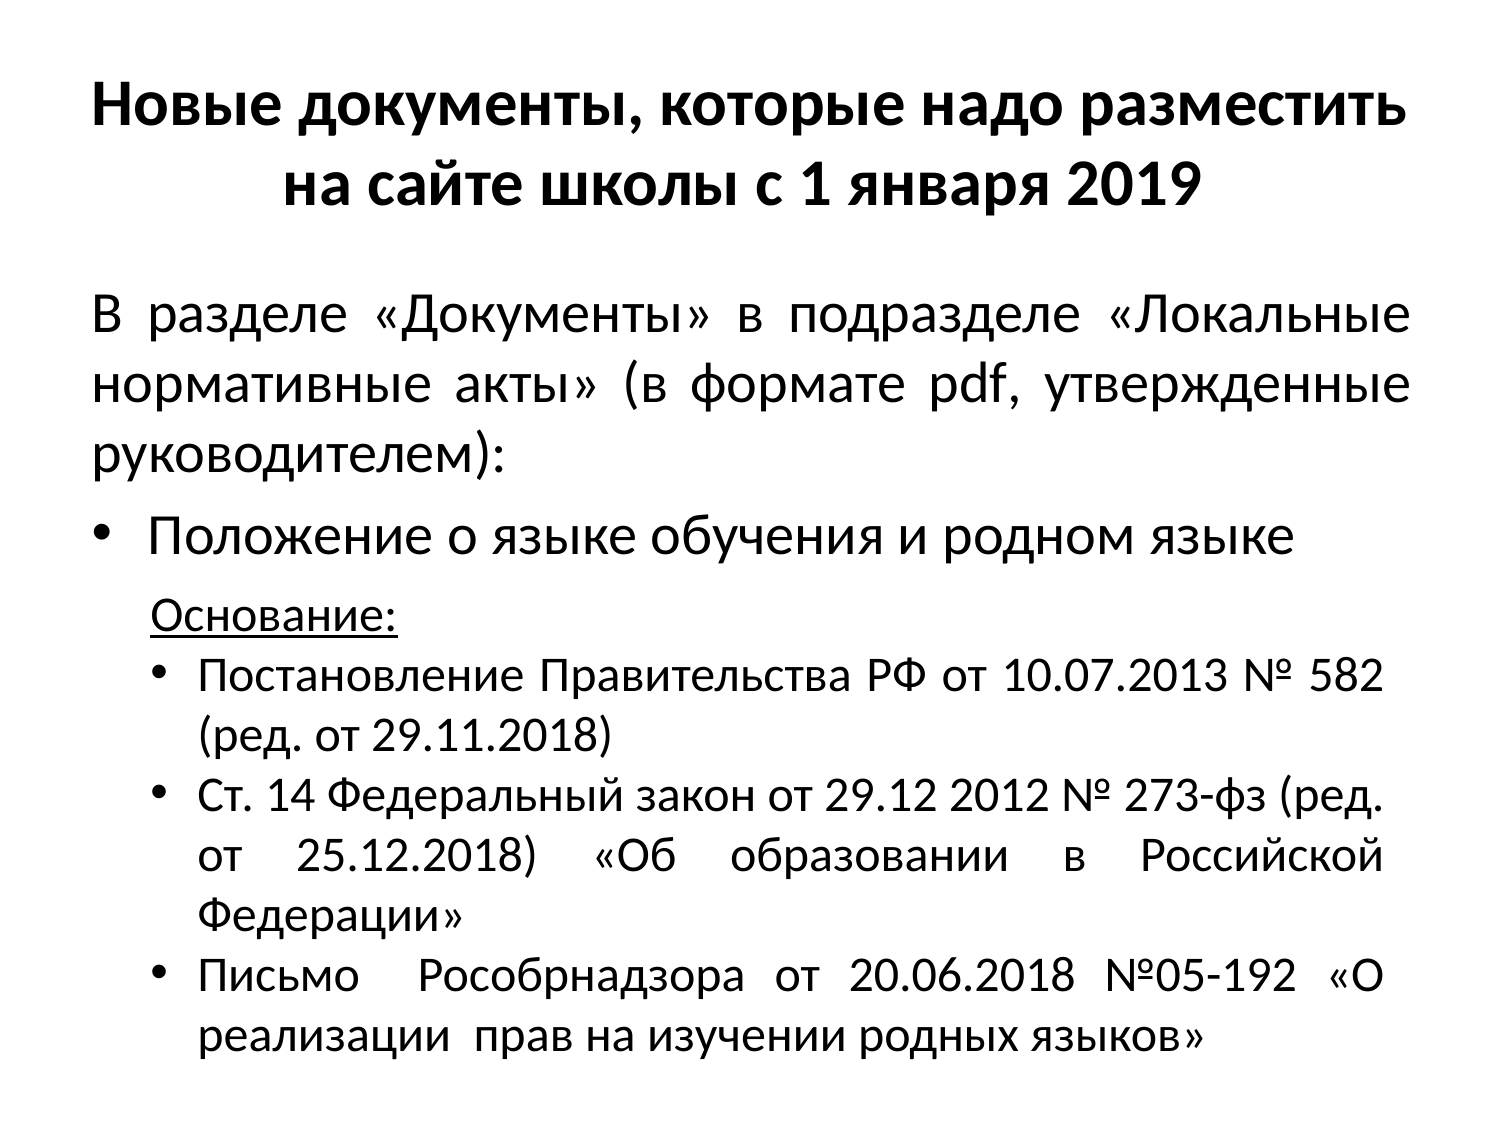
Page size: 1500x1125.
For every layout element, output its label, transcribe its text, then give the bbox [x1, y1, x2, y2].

title Новые документы, которые надо разместить на сайте школы с 1 января 2019 [75, 45, 1425, 233]
list В разделе «Документы» в подразделе «Локальные нормативные акты» (в формате pdf, утвержденные руководителем): Положение о языке обучения и родном языке [76, 267, 1427, 598]
text_box Основание: Постановление Правительства РФ от 10.07.2013 № 582 (ред. от 29.11.2018) Ст. 14 Федеральный закон от 29.12 2012 № 273-фз (ред. от 25.12.2018) «Об образовании в Российской Федерации» Письмо Рособрнадзора от 20.06.2018 №05-192 «О реализации прав на изучении родных языков» [135, 574, 1400, 1069]
